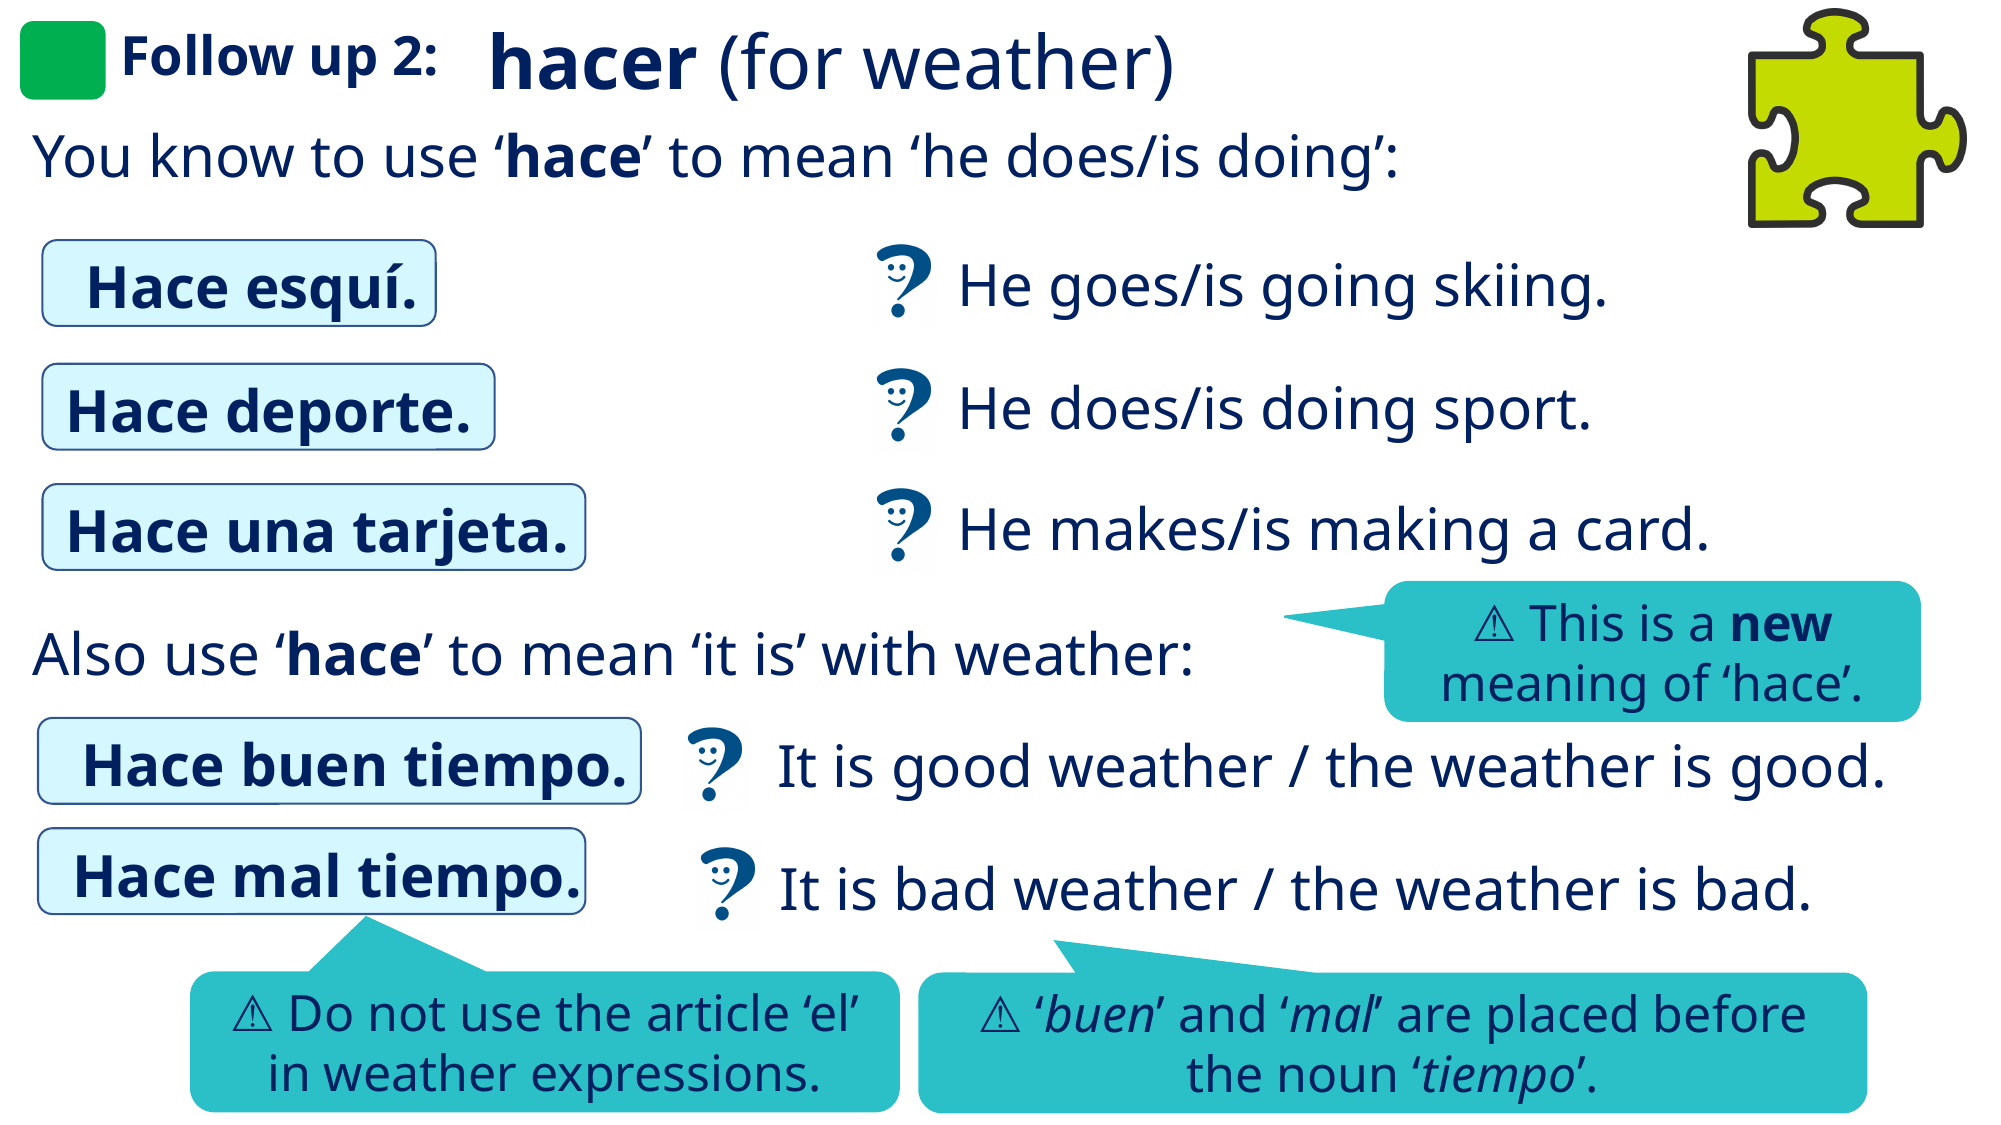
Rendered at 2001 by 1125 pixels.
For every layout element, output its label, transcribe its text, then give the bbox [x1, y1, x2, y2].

text_box He makes/is making a card. [942, 484, 1935, 570]
text_box Follow up 2: [105, 14, 472, 110]
text_box You know to use ‘hace’ to mean ‘he does/is doing’: [17, 111, 1640, 197]
text_box Hace mal tiempo. [57, 831, 799, 917]
text_box ⚠ This is a new meaning of ‘hace’. [1283, 580, 1921, 722]
picture [871, 482, 938, 573]
text_box [41, 483, 580, 570]
text_box [36, 827, 582, 916]
text_box It is good weather / the weather is good. [762, 721, 1989, 807]
text_box Hace buen tiempo. [66, 720, 670, 806]
picture [1748, 8, 1967, 228]
text_box He goes/is going skiing. [942, 240, 1935, 326]
text_box Hace esquí. [70, 243, 495, 328]
text_box [20, 21, 106, 100]
text_box ⚠ ‘buen’ and ‘mal’ are placed before the noun ‘tiempo’. [918, 940, 1868, 1114]
text_box [41, 362, 490, 449]
picture [695, 841, 762, 932]
picture [871, 238, 938, 329]
picture [871, 362, 938, 453]
text_box [41, 239, 432, 327]
picture [682, 721, 749, 813]
text_box ⚠ Do not use the article ‘el’ in weather expressions. [190, 915, 900, 1113]
text_box hacer (for weather) [472, 6, 2000, 134]
text_box Also use ‘hace’ to mean ‘it is’ with weather: [17, 609, 1384, 695]
text_box He does/is doing sport. [942, 364, 1935, 449]
text_box Hace deporte. [50, 366, 503, 452]
text_box Hace una tarjeta. [50, 486, 586, 572]
text_box It is bad weather / the weather is bad. [764, 845, 1991, 931]
text_box [36, 716, 636, 805]
